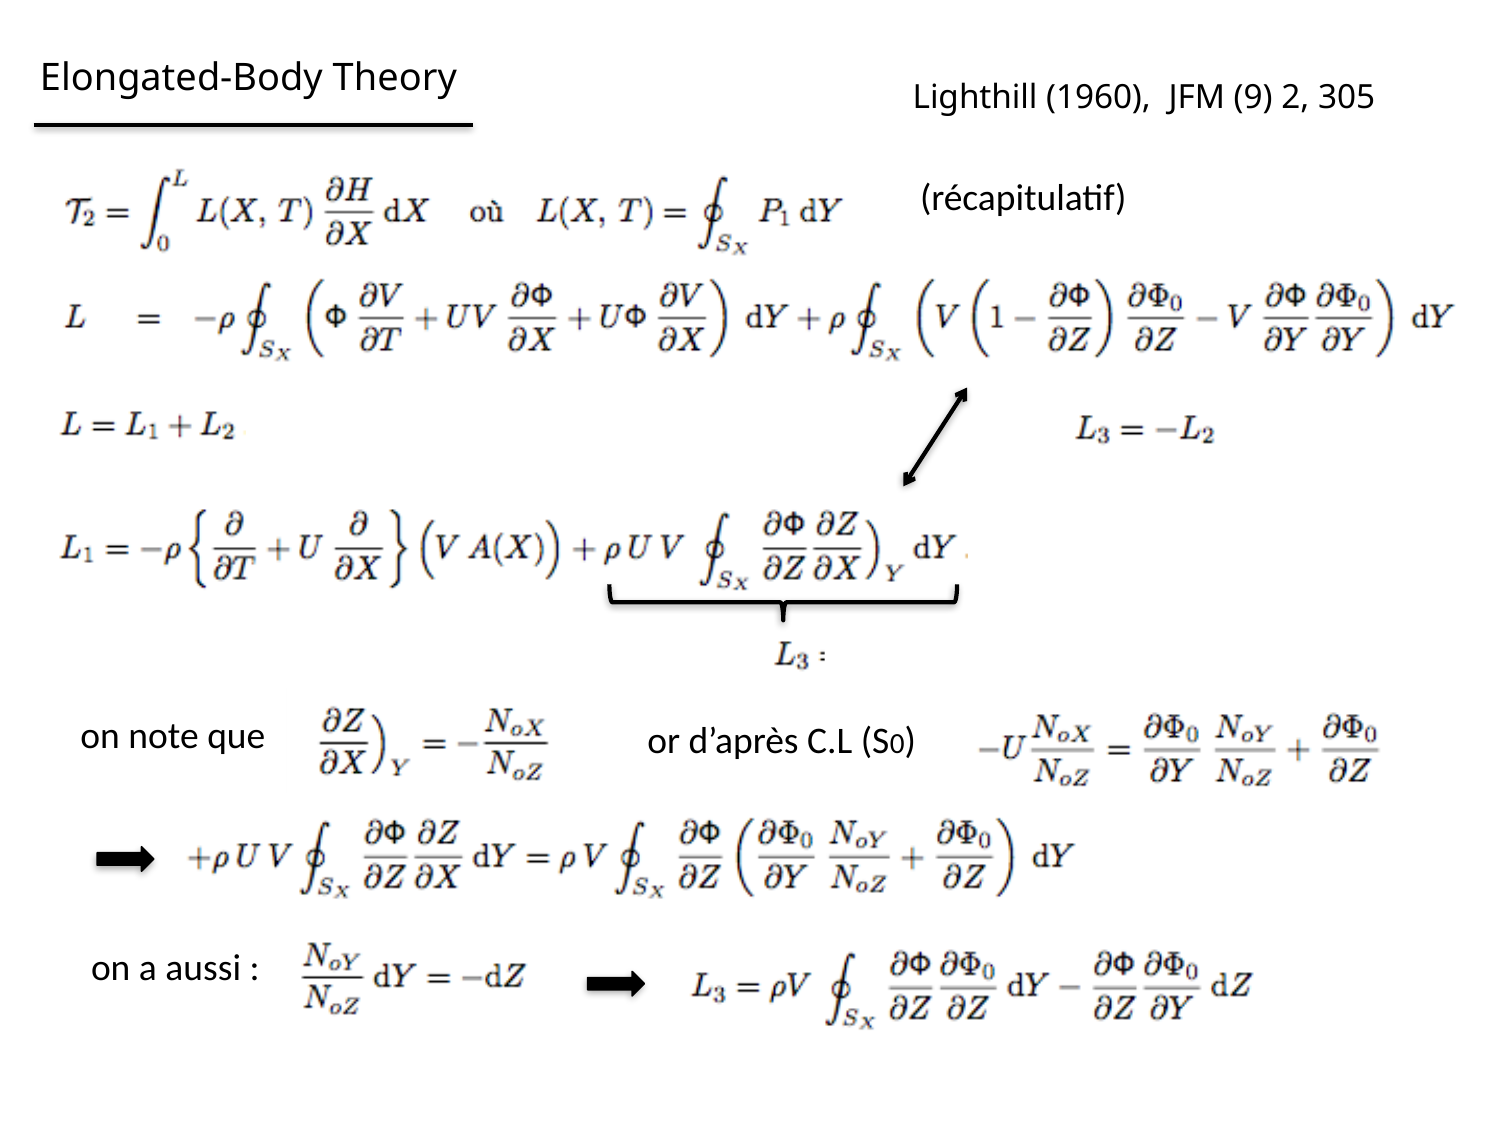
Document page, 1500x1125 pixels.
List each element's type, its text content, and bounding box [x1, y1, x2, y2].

picture [275, 935, 533, 1024]
picture [285, 687, 557, 793]
text_box or d’après C.L (S0) [632, 708, 931, 769]
picture [33, 489, 968, 603]
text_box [903, 387, 968, 487]
text_box on note que [65, 703, 280, 764]
text_box [780, 610, 786, 619]
picture [1053, 395, 1223, 471]
picture [39, 154, 1472, 371]
picture [676, 923, 1258, 1049]
text_box Lighthill (1960), JFM (9) 2, 305 [897, 68, 1391, 123]
picture [24, 387, 247, 472]
picture [175, 687, 1394, 918]
text_box [586, 970, 645, 997]
picture [752, 620, 825, 697]
title Elongated-Body Theory [25, 26, 491, 125]
text_box (récapitulatif) [905, 165, 1142, 226]
text_box [96, 845, 155, 872]
text_box on a aussi : [76, 935, 273, 996]
